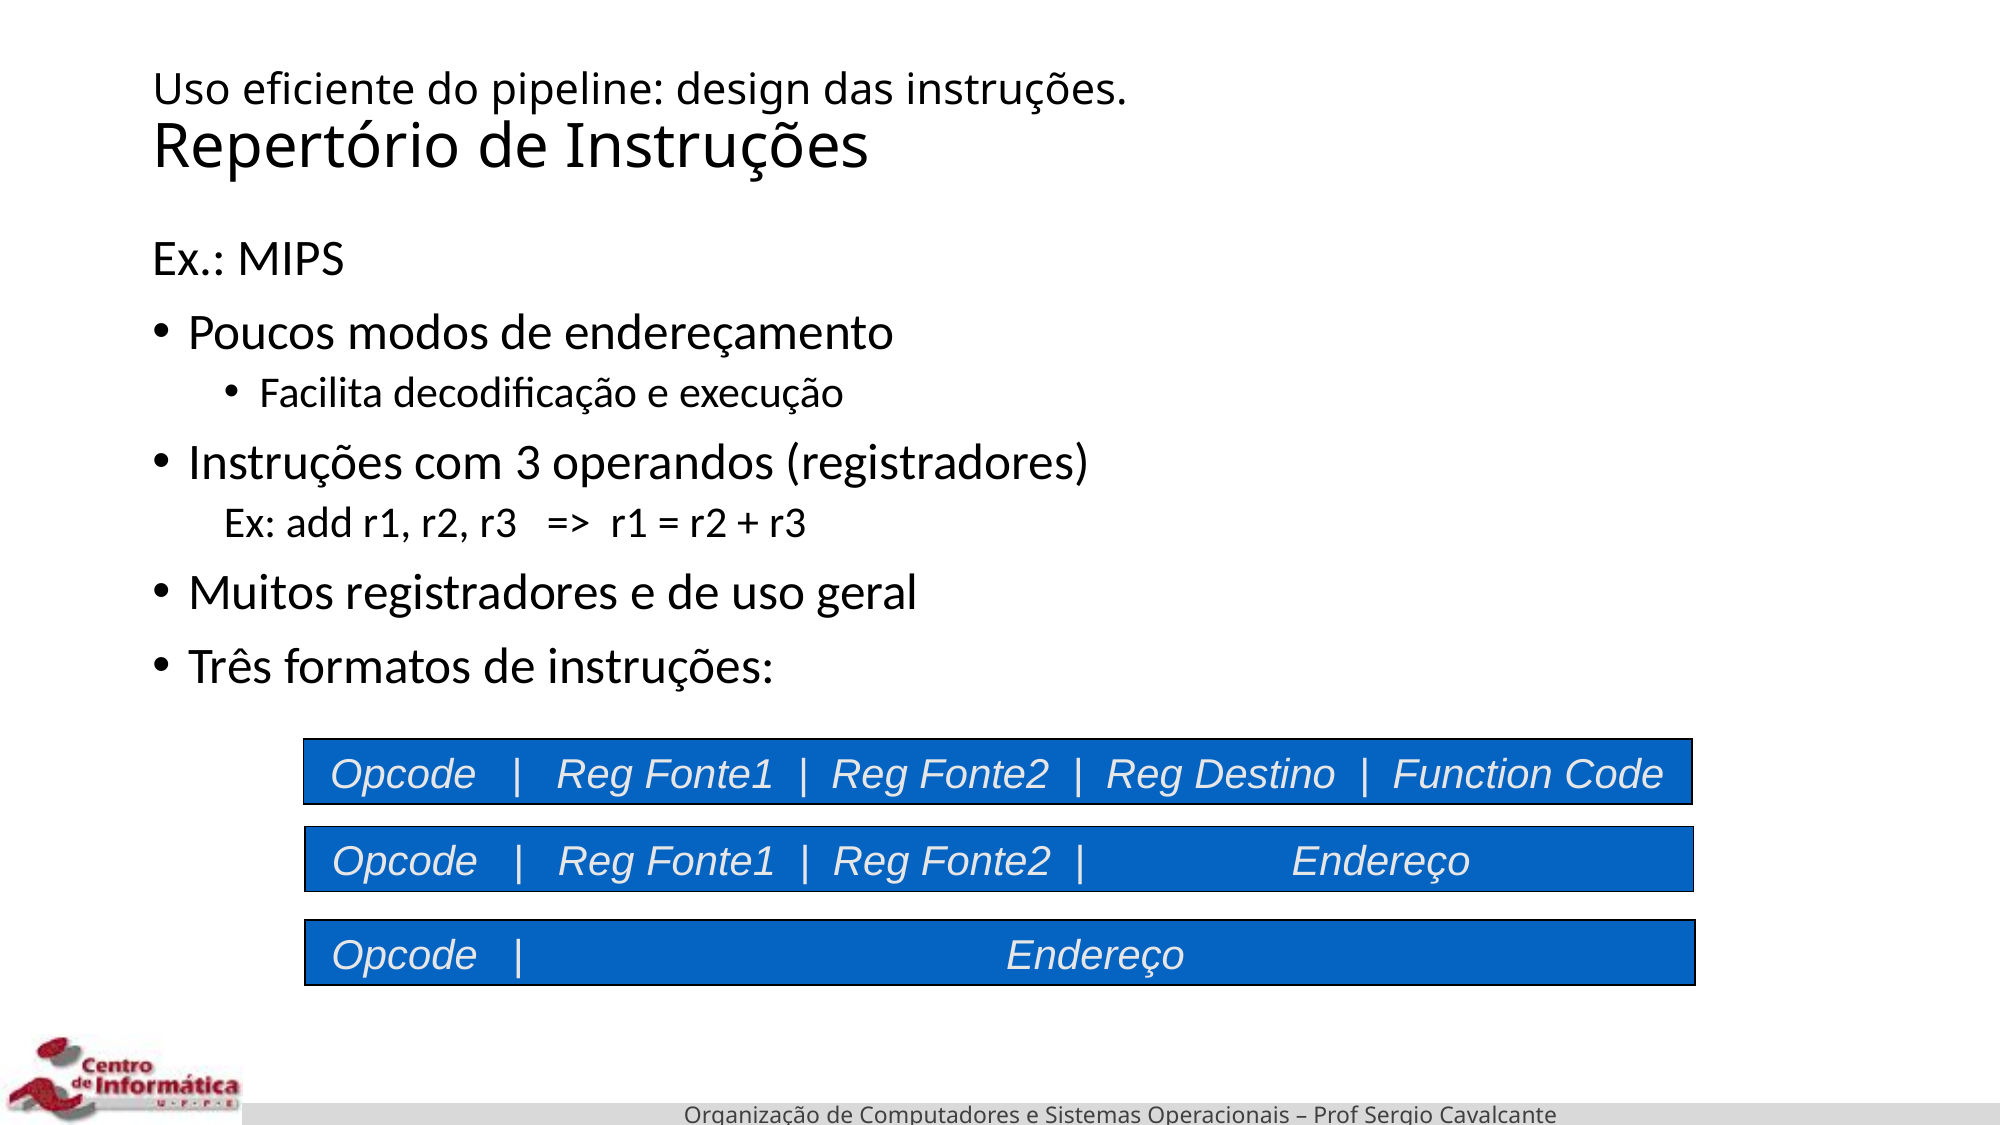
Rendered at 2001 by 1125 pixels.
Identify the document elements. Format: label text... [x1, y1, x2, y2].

text_box Opcode | Reg Fonte1 | Reg Fonte2 | Endereço [305, 826, 1694, 892]
text_box Opcode | Endereço [304, 920, 1696, 986]
picture [0, 1034, 243, 1125]
list Ex.: MIPS Poucos modos de endereçamento Facilita decodificação e execução Instruções com 3 operandos (registradores) Ex: add r1, r2, r3 => r1 = r2 + r3 Muitos registradores e de uso geral Três formatos de instruções: [137, 223, 1863, 703]
text_box [289, 946, 628, 1022]
text_box Opcode | Reg Fonte1 | Reg Fonte2 | Reg Destino | Function Code [303, 738, 1692, 804]
title Uso eficiente do pipeline: design das instruções. Repertório de Instruções [137, 59, 1863, 188]
